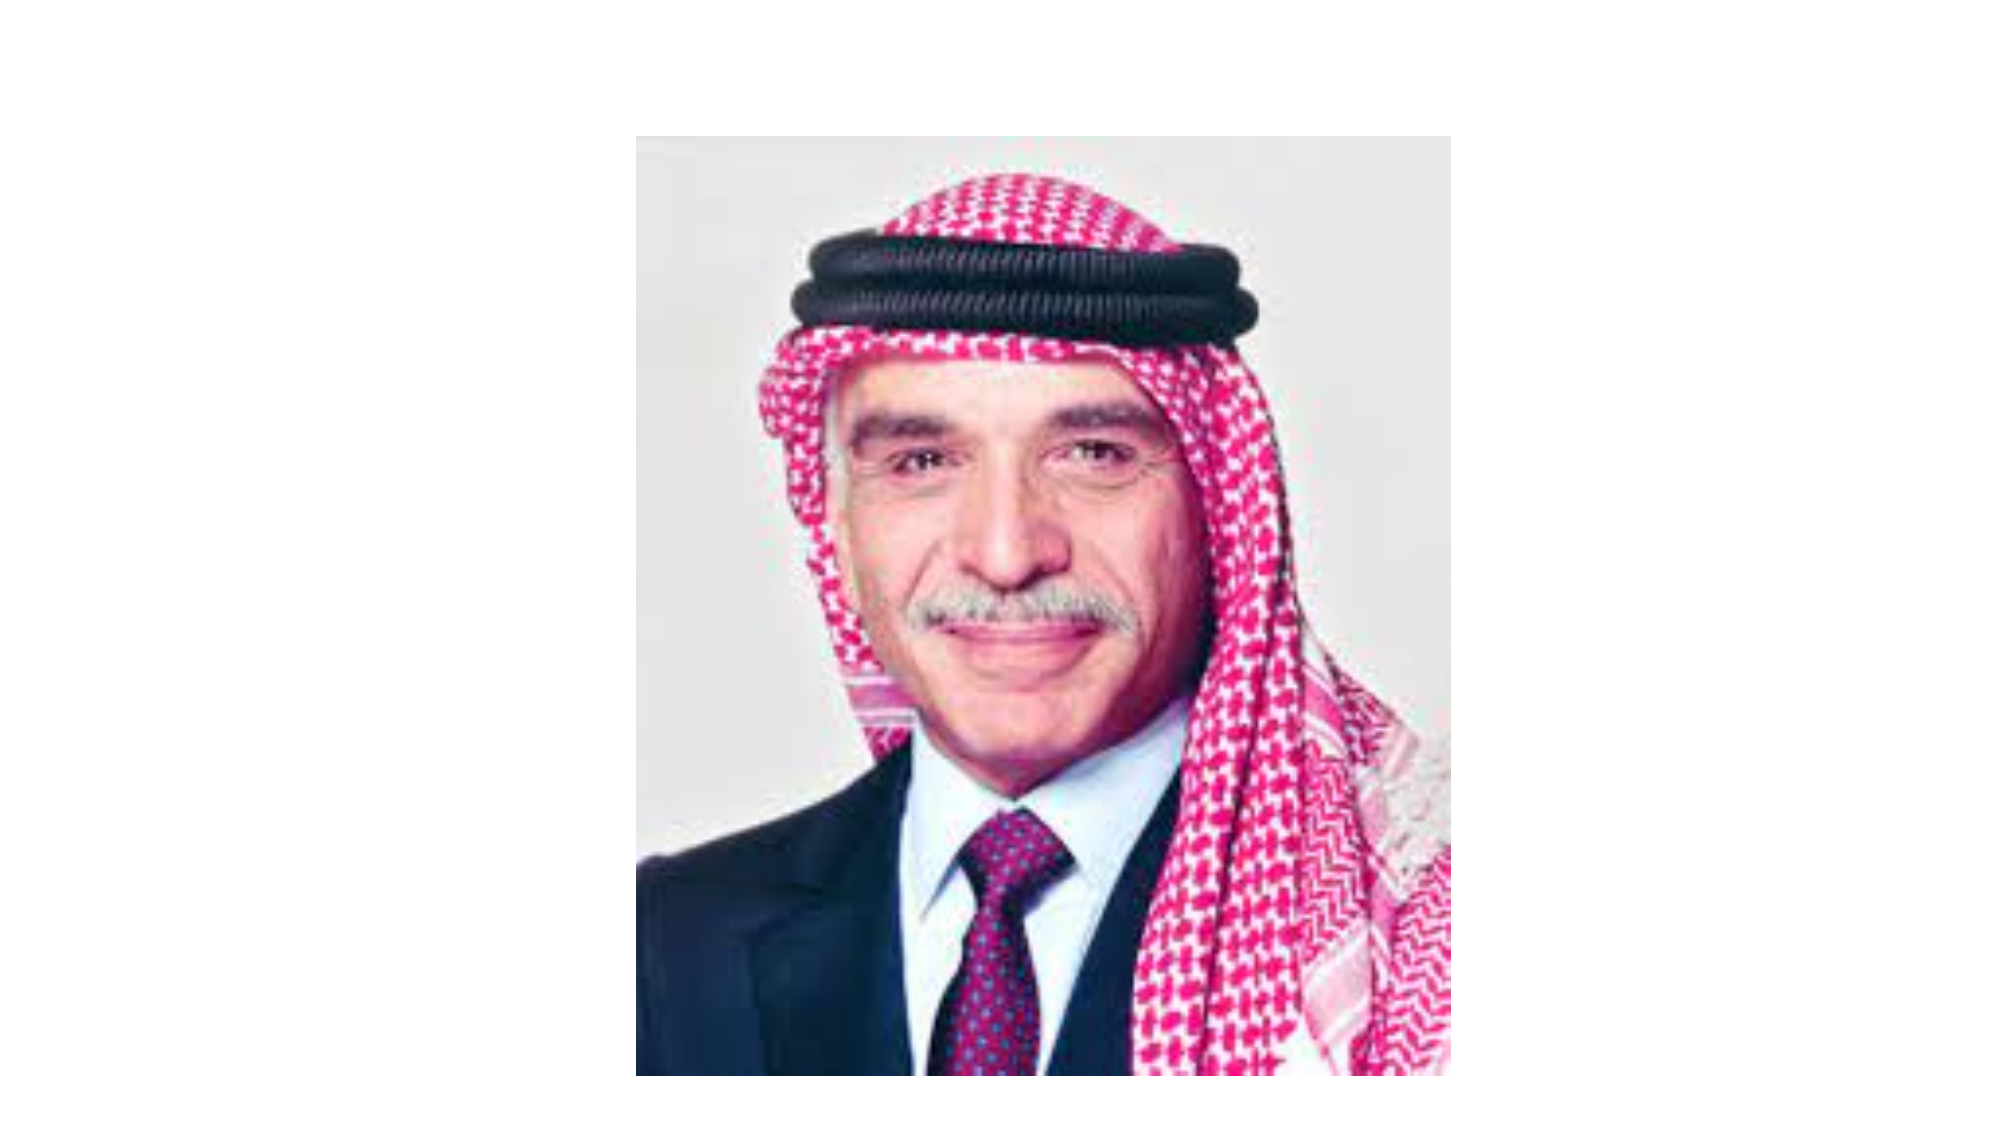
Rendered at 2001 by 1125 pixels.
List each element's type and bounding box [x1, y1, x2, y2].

list [636, 136, 1452, 1076]
